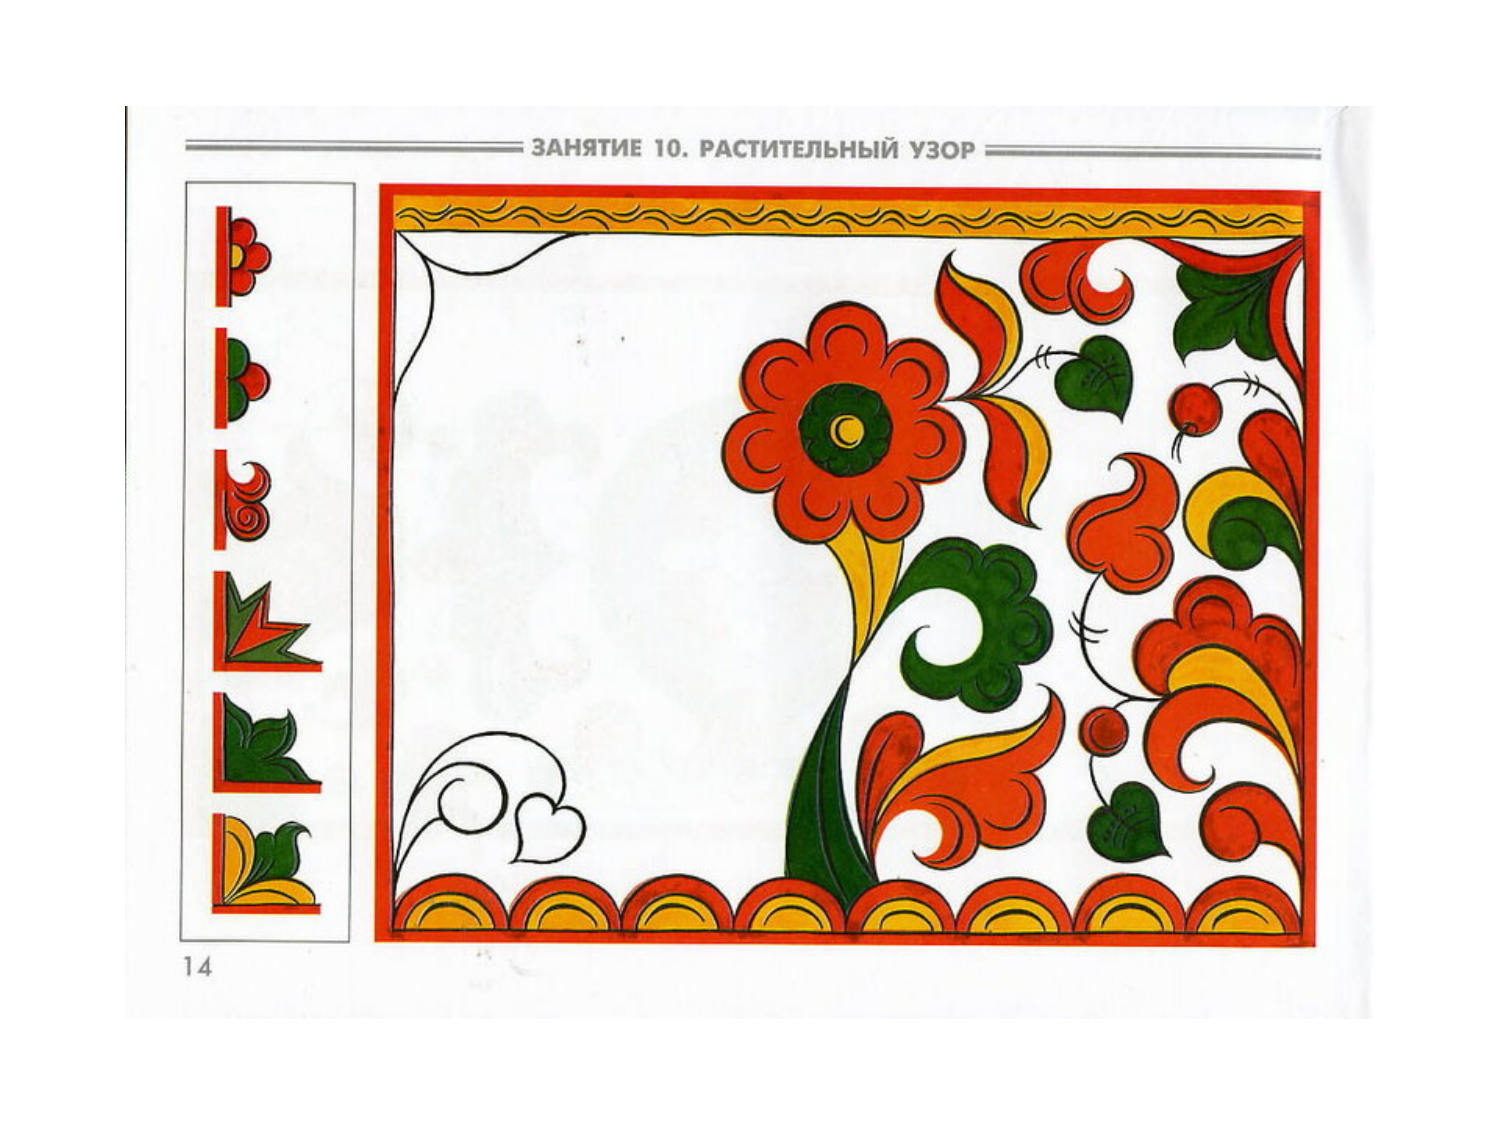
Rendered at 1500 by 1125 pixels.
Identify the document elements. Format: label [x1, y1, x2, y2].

picture [125, 105, 1375, 1020]
